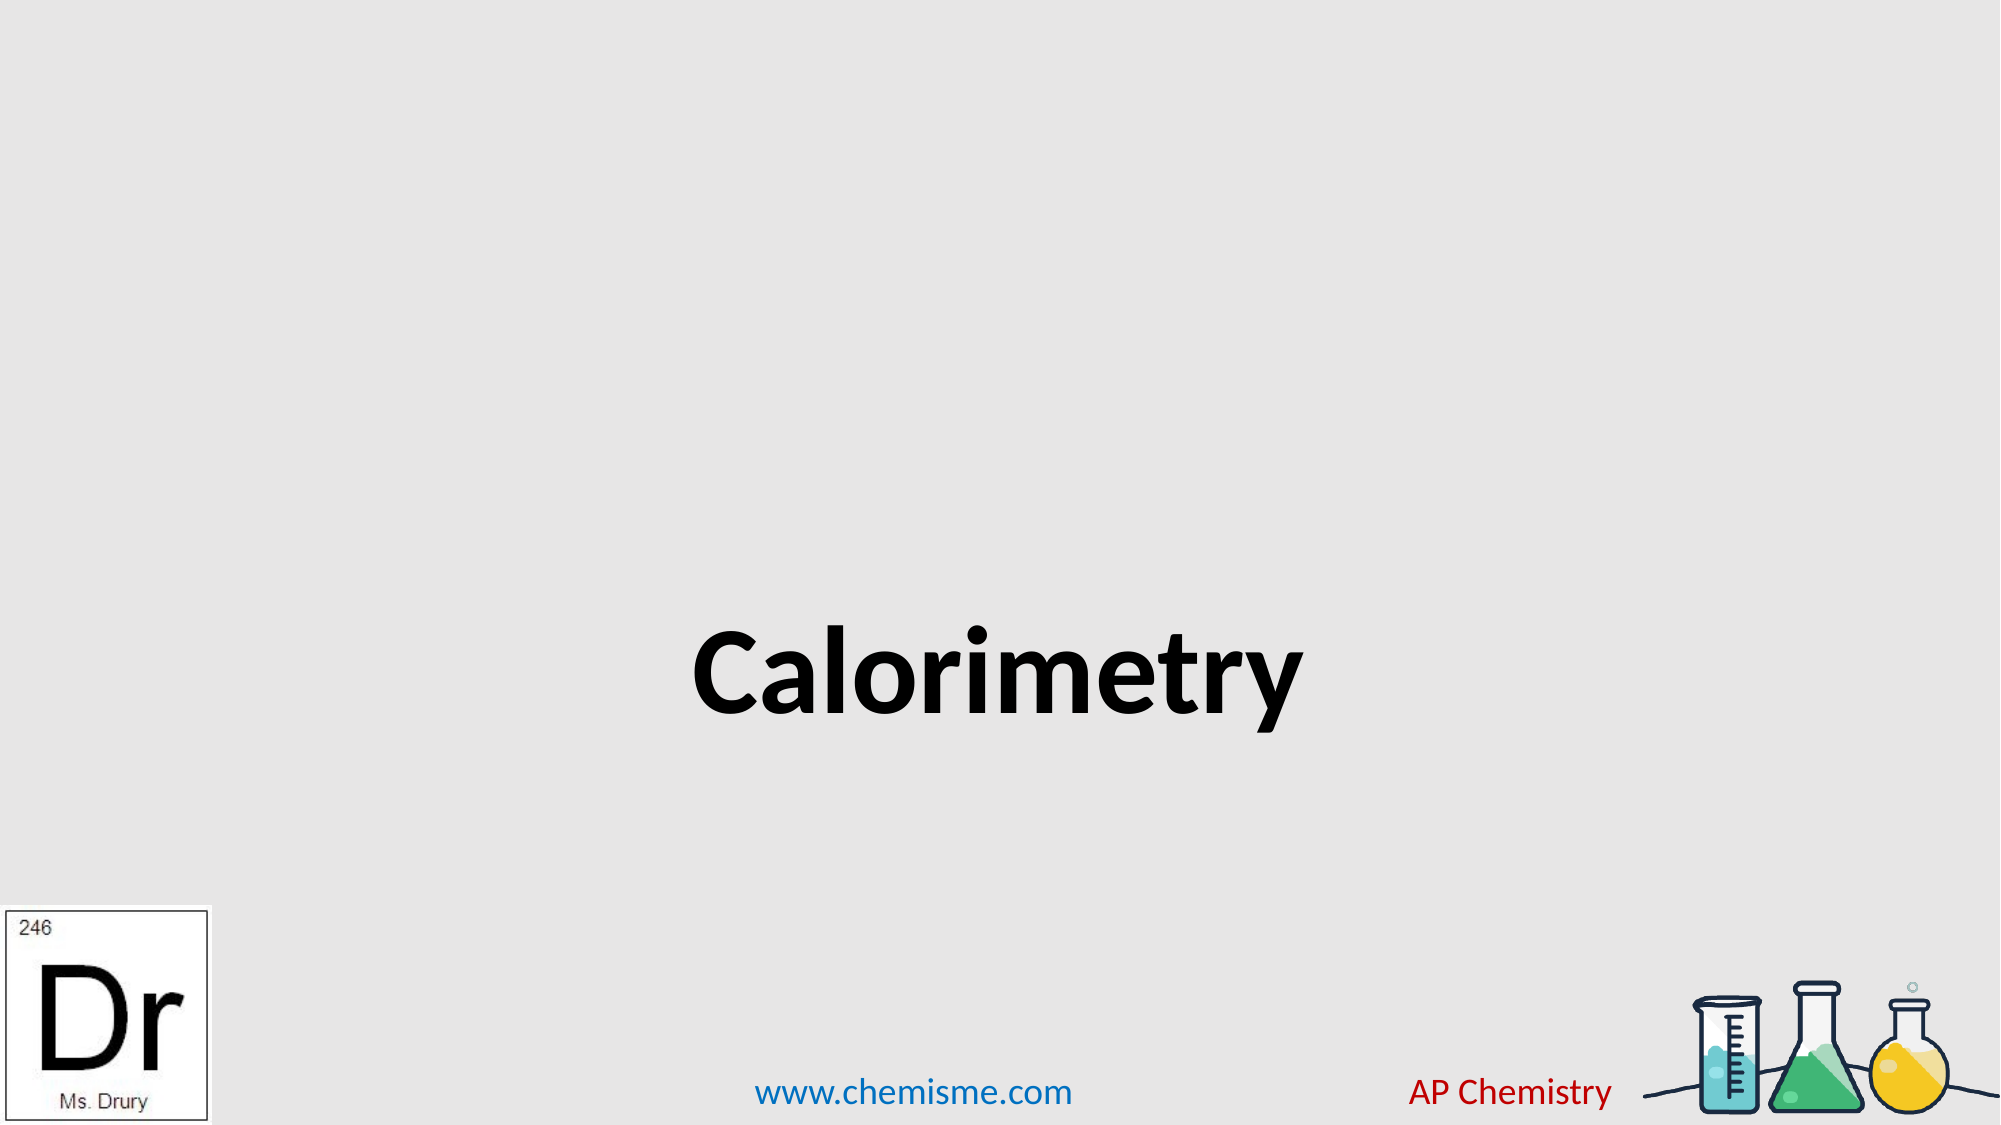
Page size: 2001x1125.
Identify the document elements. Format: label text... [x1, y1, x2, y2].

title Calorimetry [136, 280, 1862, 749]
picture [0, 905, 212, 1125]
picture [1602, 882, 2001, 1125]
